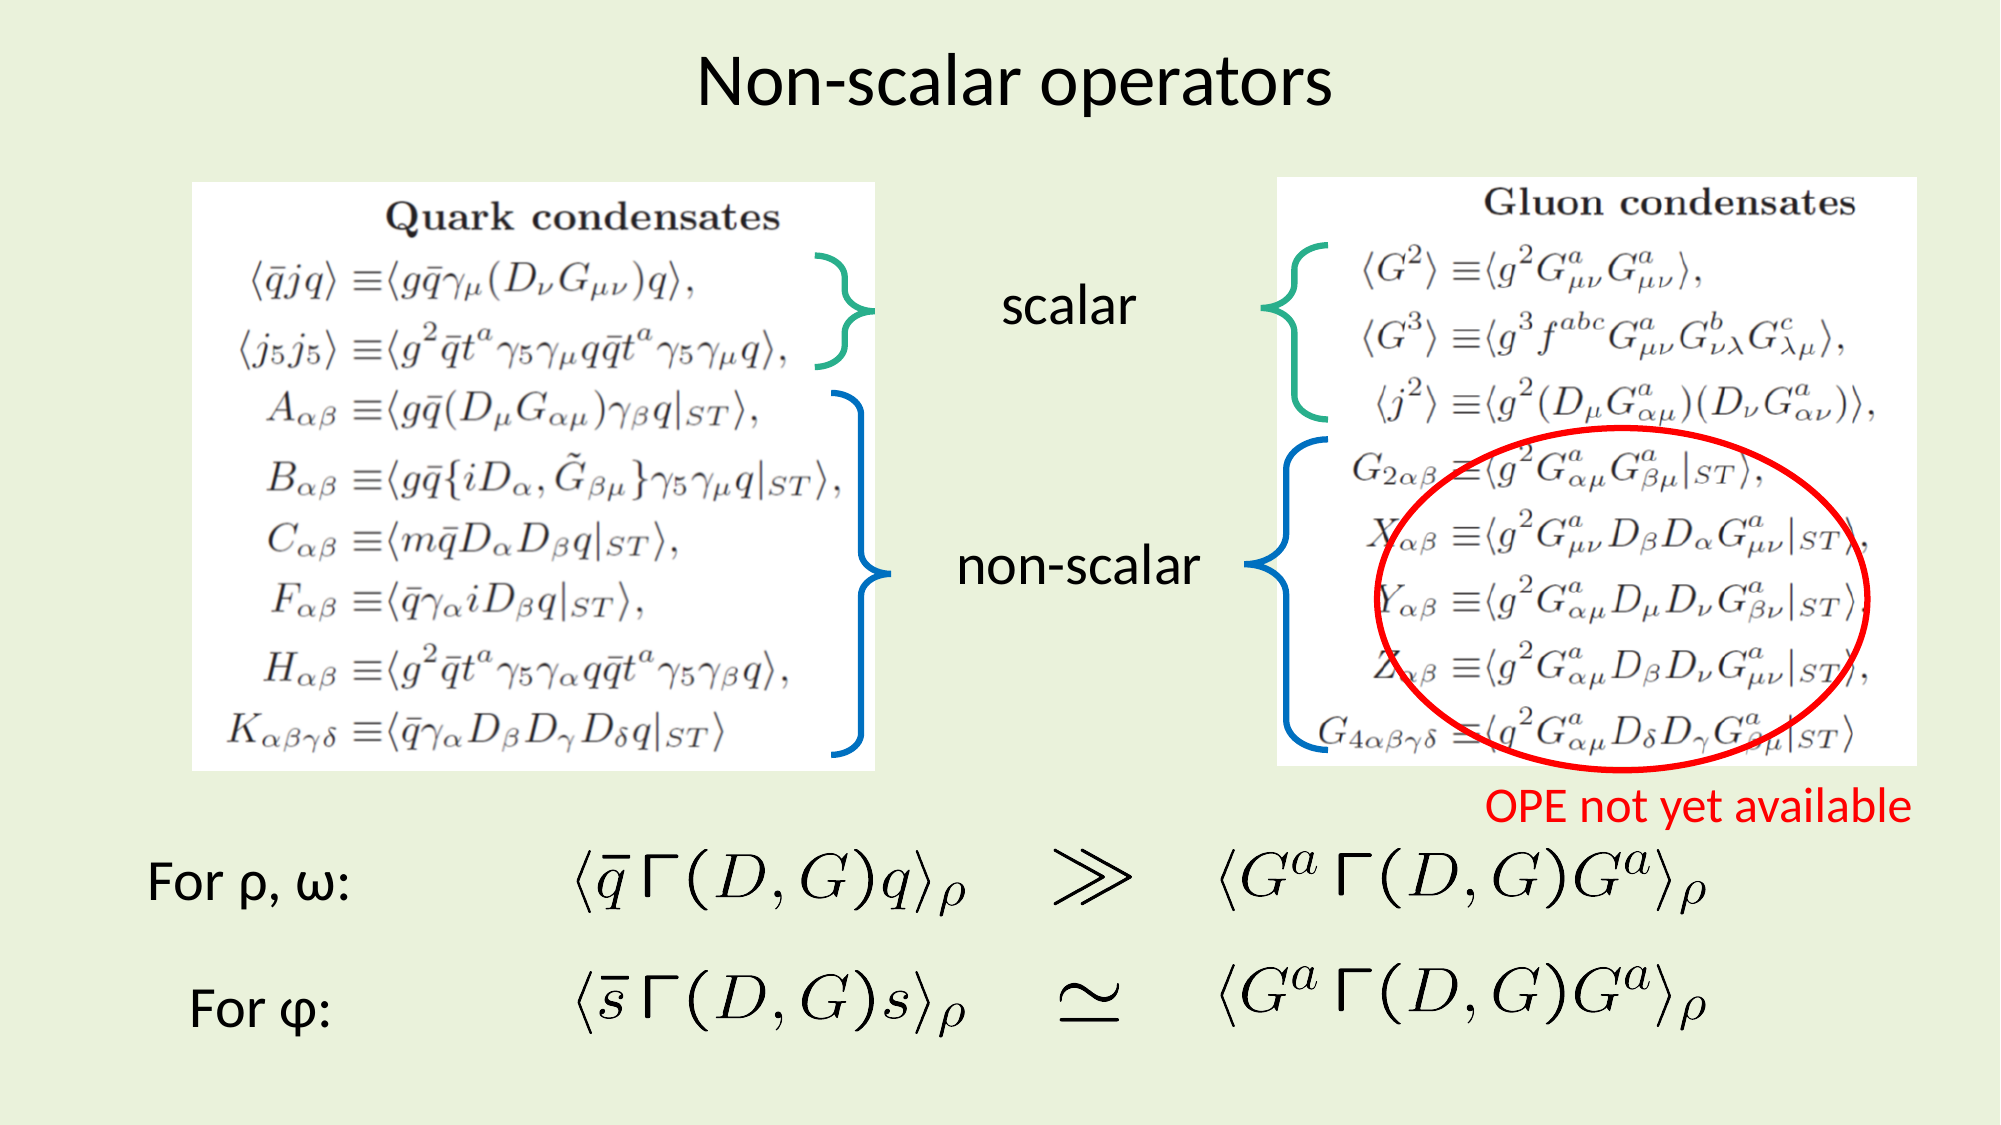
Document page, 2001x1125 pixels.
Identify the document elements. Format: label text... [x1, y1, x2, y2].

picture [575, 968, 966, 1038]
picture [1218, 846, 1707, 915]
text_box For φ: [174, 961, 419, 1047]
picture [1050, 846, 1135, 909]
text_box Non-scalar operators [681, 22, 1476, 128]
picture [574, 847, 967, 917]
text_box [1260, 304, 1277, 312]
picture [1057, 982, 1121, 1024]
text_box scalar [986, 258, 1172, 344]
text_box [1244, 552, 1277, 577]
picture [1277, 177, 1917, 766]
picture [192, 182, 875, 771]
text_box For ρ, ω: [133, 834, 377, 920]
text_box OPE not yet available [1470, 765, 1944, 840]
text_box [875, 569, 892, 578]
picture [1218, 961, 1707, 1031]
text_box non-scalar [941, 518, 1237, 604]
